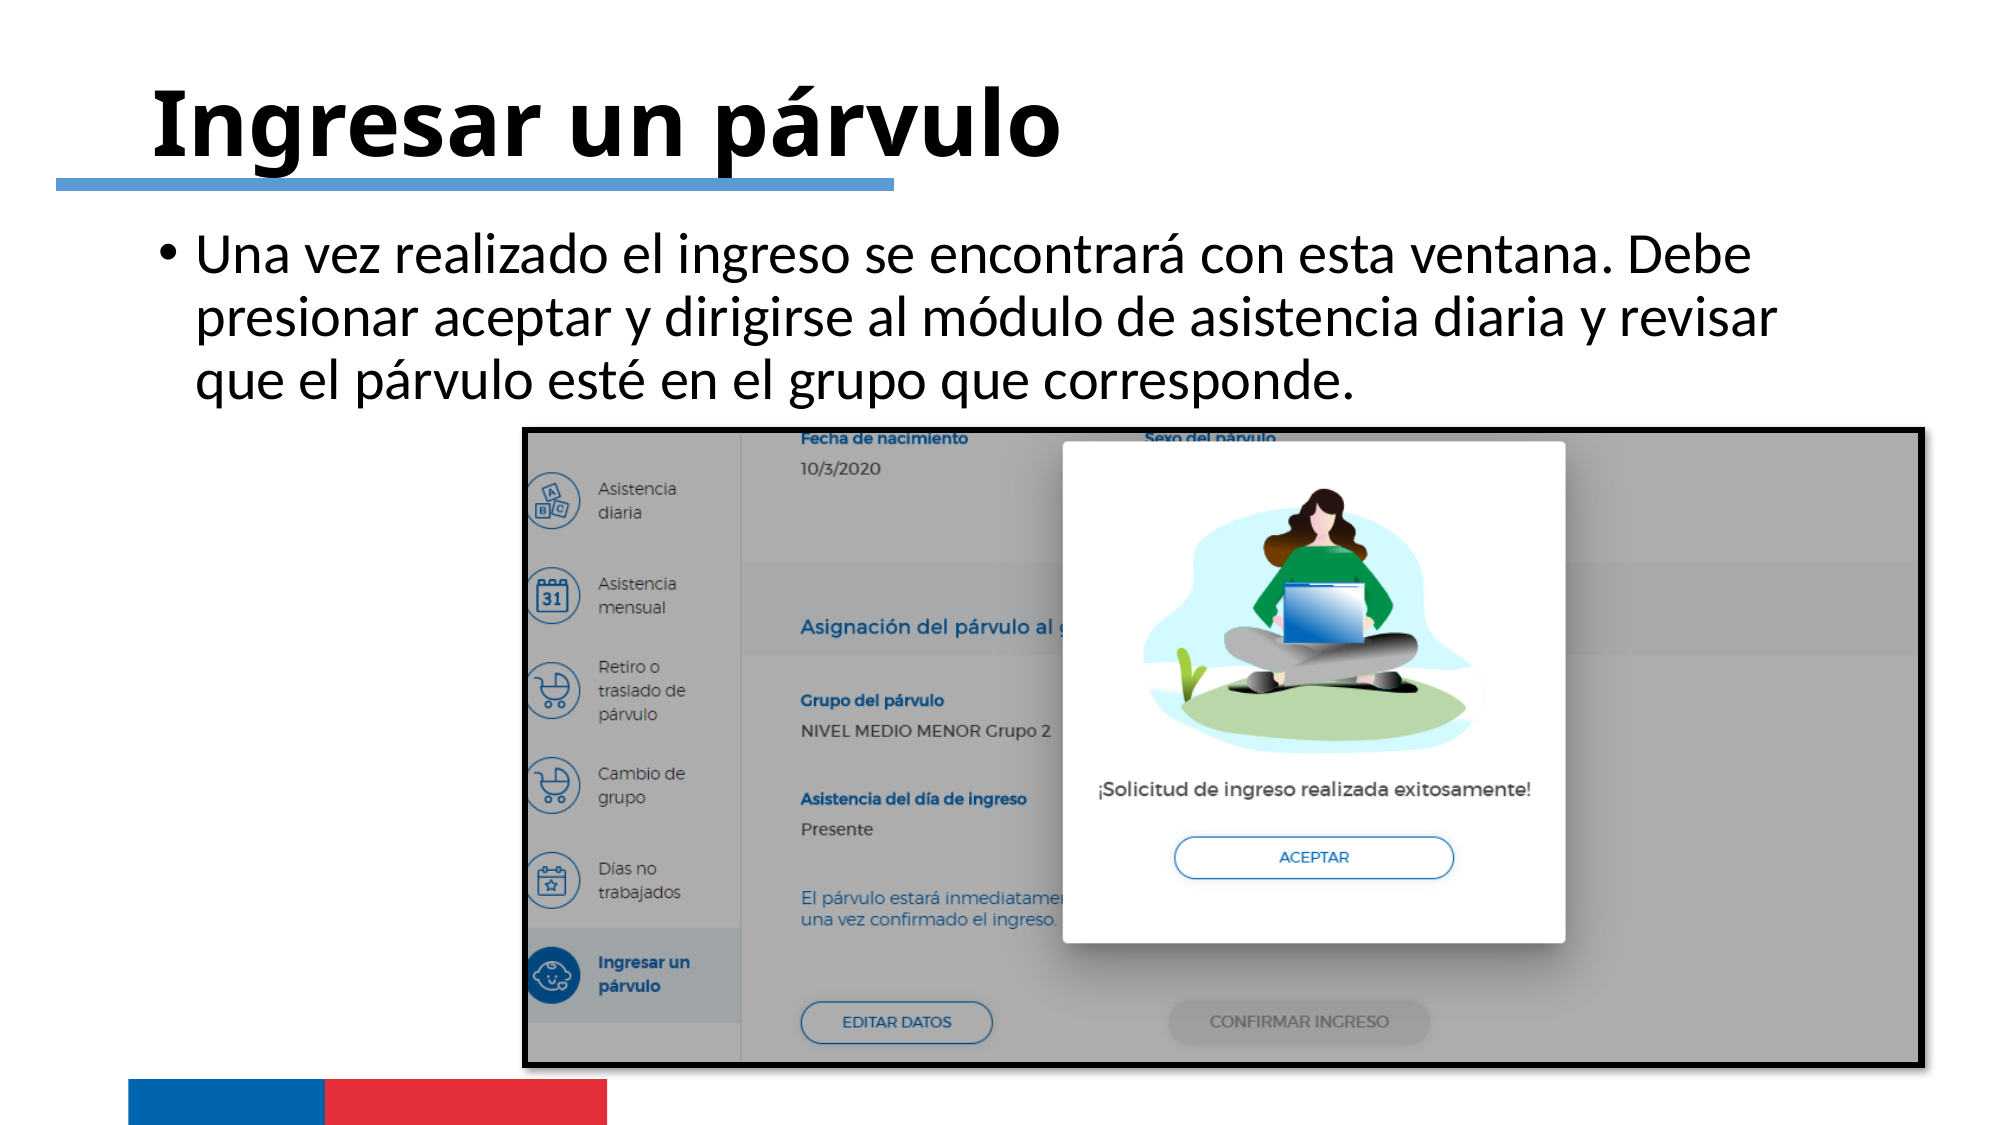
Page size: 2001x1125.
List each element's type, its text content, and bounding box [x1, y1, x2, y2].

list Una vez realizado el ingreso se encontrará con esta ventana. Debe presionar aceptar y dirigirse al módulo de asistencia diaria y revisar que el párvulo esté en el grupo que corresponde. [143, 215, 1868, 986]
picture [527, 432, 1919, 1062]
picture [128, 1079, 608, 1125]
title Ingresar un párvulo [137, 18, 1969, 236]
